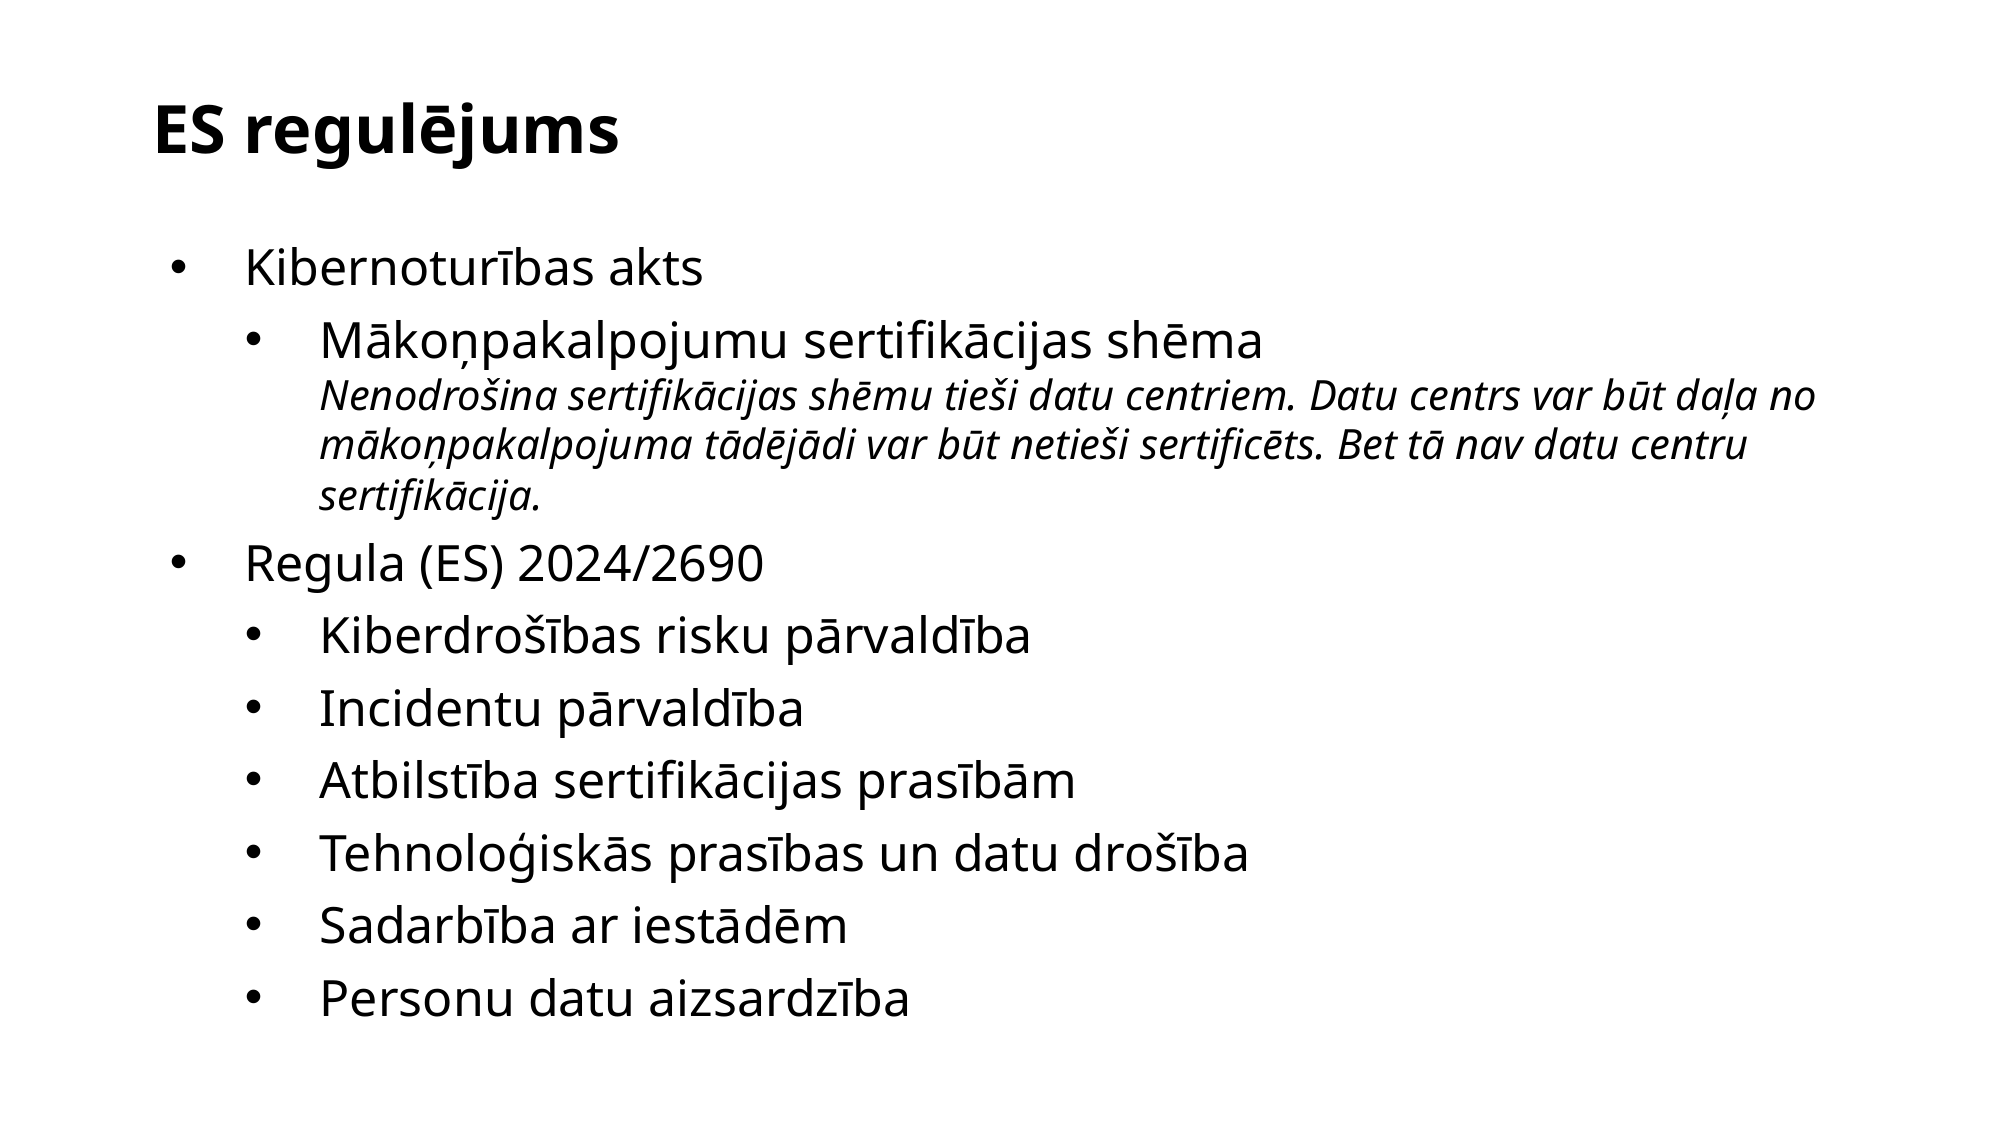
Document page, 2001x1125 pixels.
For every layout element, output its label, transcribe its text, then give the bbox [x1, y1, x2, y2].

text_box Kibernoturības akts Mākoņpakalpojumu sertifikācijas shēma Nenodrošina sertifikācijas shēmu tieši datu centriem. Datu centrs var būt daļa no mākoņpakalpojuma tādējādi var būt netieši sertificēts. Bet tā nav datu centru sertifikācija. Regula (ES) 2024/2690 Kiberdrošības risku pārvaldība Incidentu pārvaldība Atbilstība sertifikācijas prasībām Tehnoloģiskās prasības un datu drošība Sadarbība ar iestādēm Personu datu aizsardzība [154, 228, 1901, 1034]
title ES regulējums [137, 59, 1883, 204]
